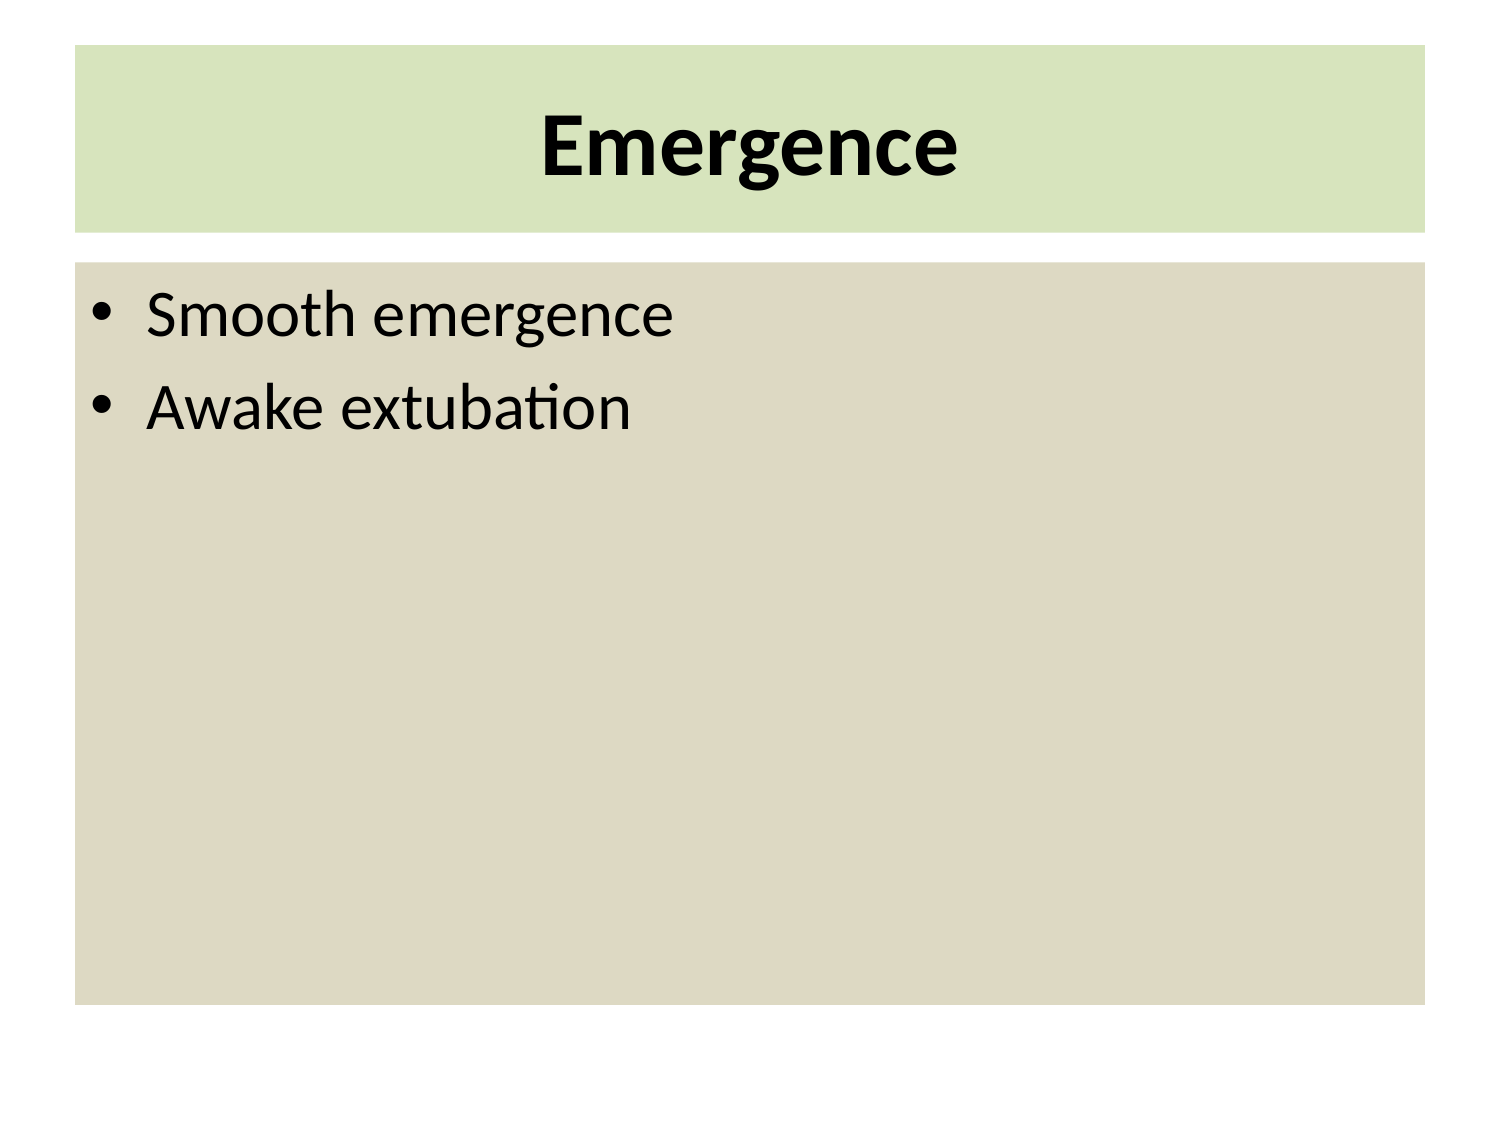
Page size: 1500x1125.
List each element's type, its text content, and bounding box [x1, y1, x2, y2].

list Smooth emergence Awake extubation [75, 262, 1425, 1005]
title Emergence [75, 45, 1425, 233]
